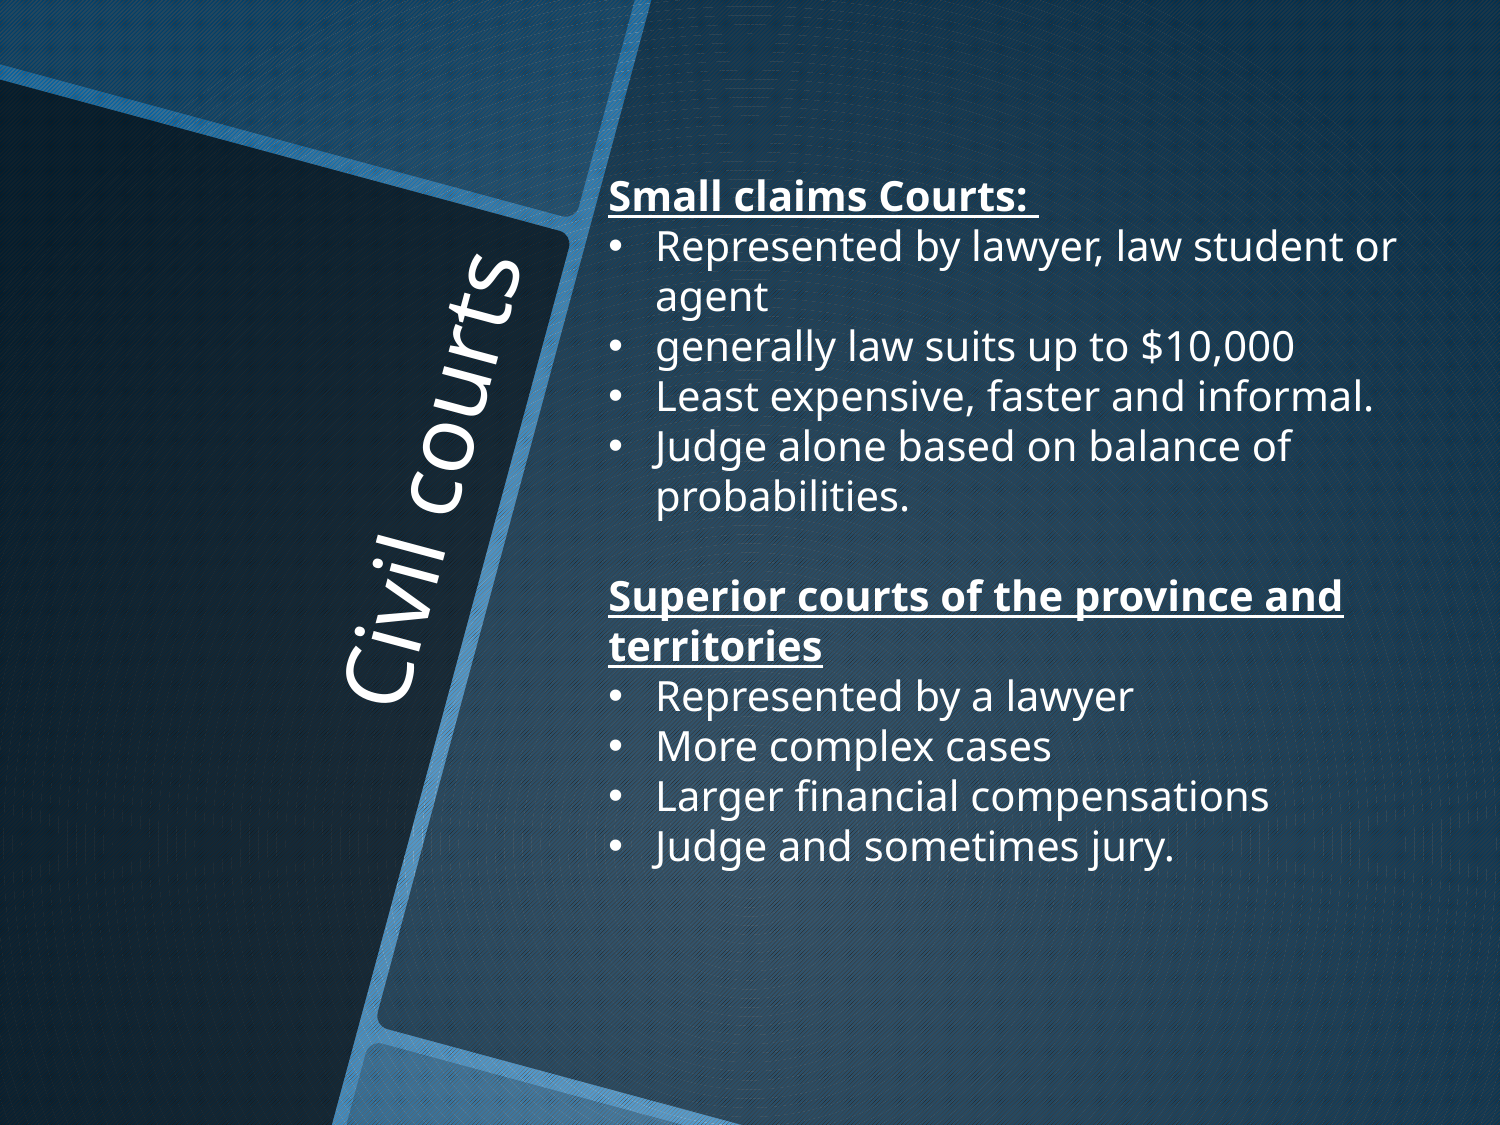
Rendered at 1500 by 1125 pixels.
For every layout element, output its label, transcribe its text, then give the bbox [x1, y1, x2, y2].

text_box Small claims Courts: Represented by lawyer, law student or agent generally law suits up to $10,000 Least expensive, faster and informal. Judge alone based on balance of probabilities. Superior courts of the province and territories Represented by a lawyer More complex cases Larger financial compensations Judge and sometimes jury. [593, 162, 1500, 923]
title Civil courts [69, 181, 554, 1056]
